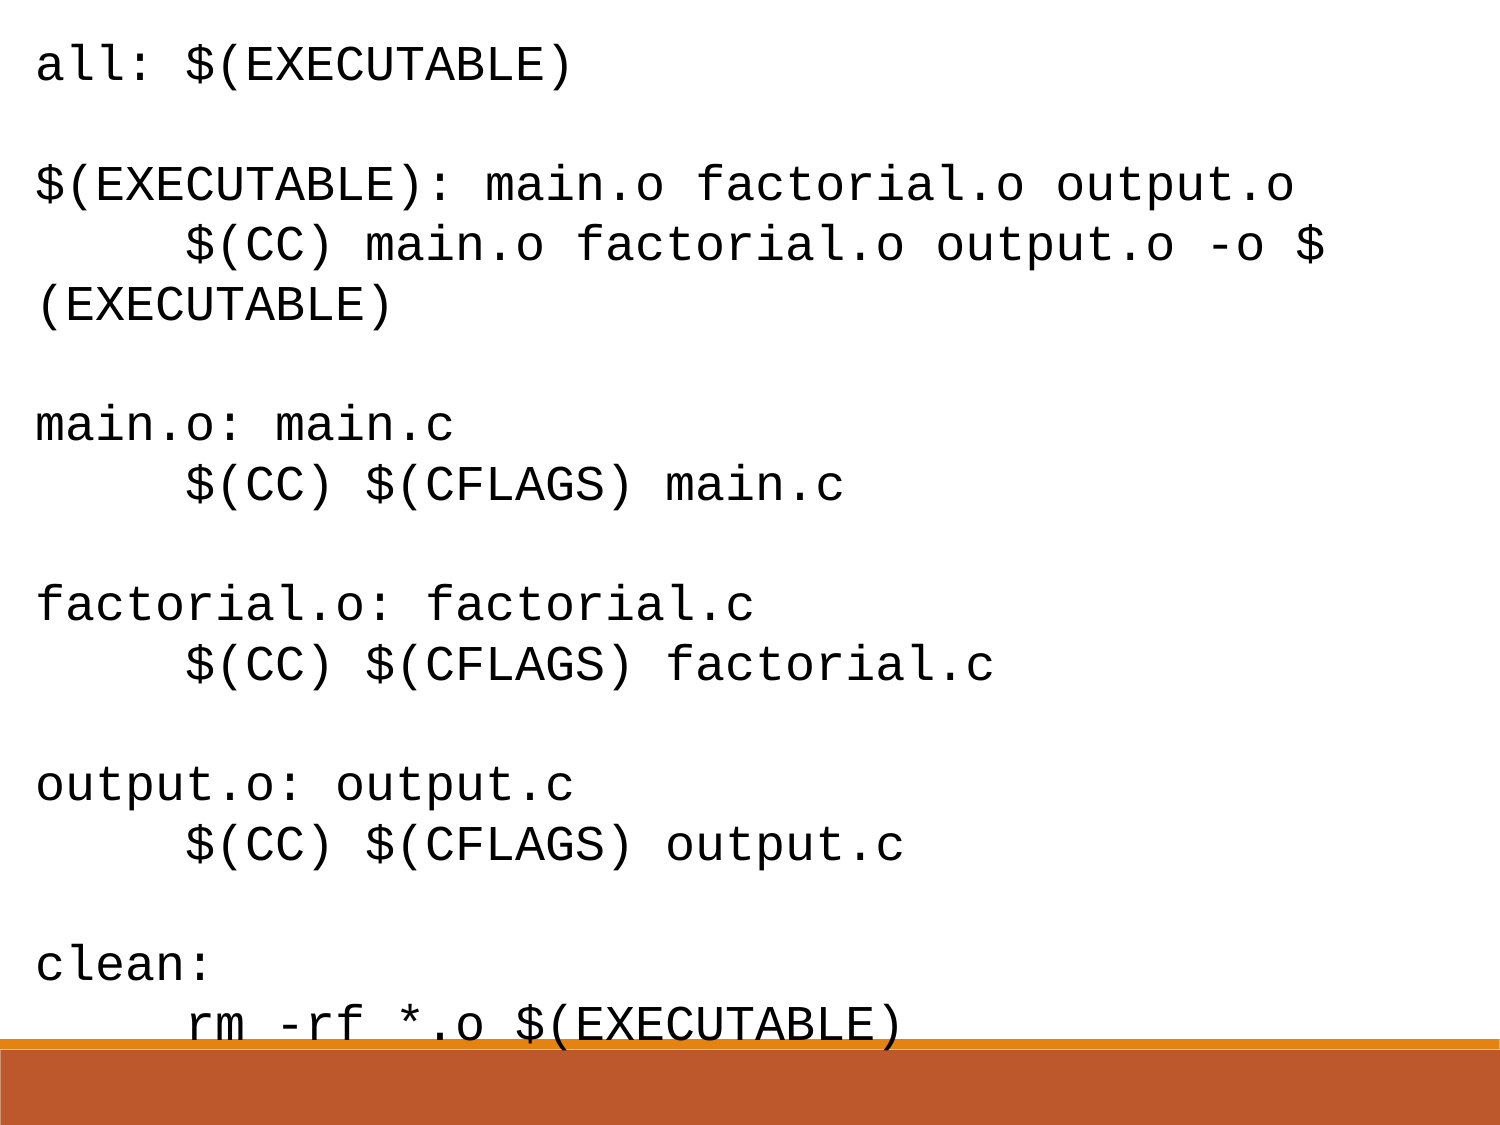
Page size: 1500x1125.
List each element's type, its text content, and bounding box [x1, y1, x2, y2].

text_box all: $(EXECUTABLE) $(EXECUTABLE): main.o factorial.o output.o $(CC) main.o factorial.o output.o -o $(EXECUTABLE) main.o: main.c $(CC) $(CFLAGS) main.c factorial.o: factorial.c $(CC) $(CFLAGS) factorial.c output.o: output.c $(CC) $(CFLAGS) output.c clean: rm -rf *.o $(EXECUTABLE) [20, 22, 1500, 1058]
